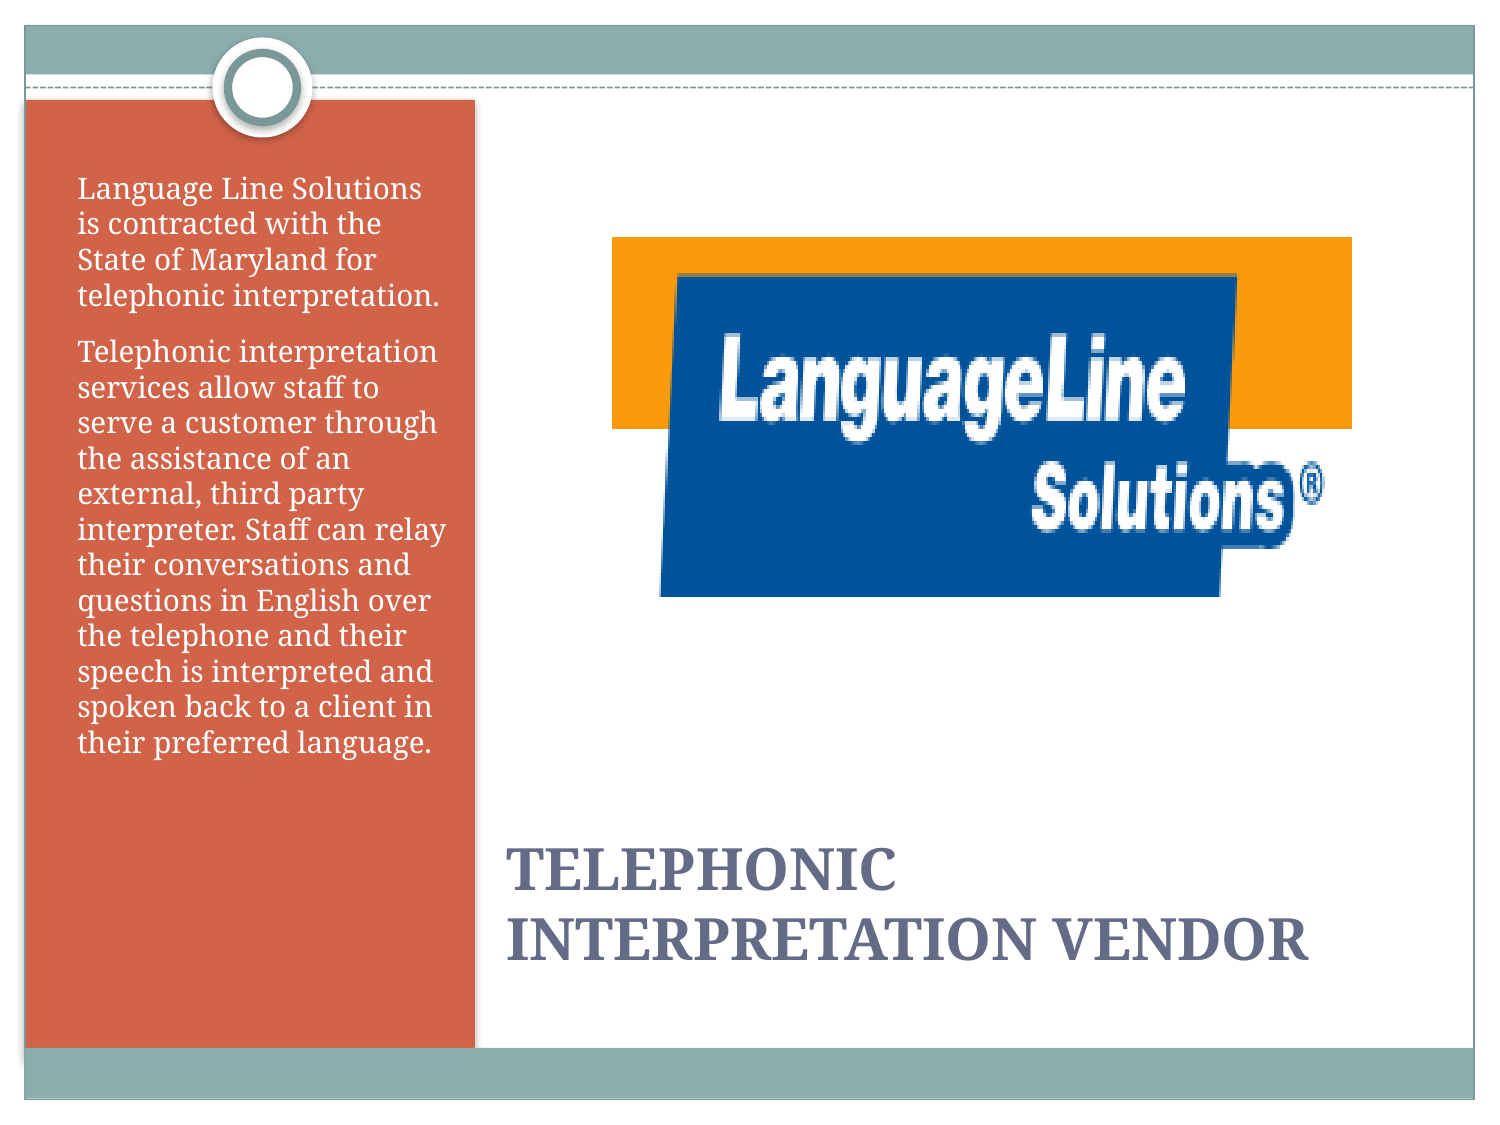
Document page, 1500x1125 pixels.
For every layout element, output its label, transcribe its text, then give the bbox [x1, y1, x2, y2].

title TELEPHONIC INTERPRETATION VENDOR [492, 825, 1455, 1025]
picture [612, 237, 1352, 626]
list Language Line Solutions is contracted with the State of Maryland for telephonic interpretation. Telephonic interpretation services allow staff to serve a customer through the assistance of an external, third party interpreter. Staff can relay their conversations and questions in English over the telephone and their speech is interpreted and spoken back to a client in their preferred language. [62, 162, 463, 1025]
